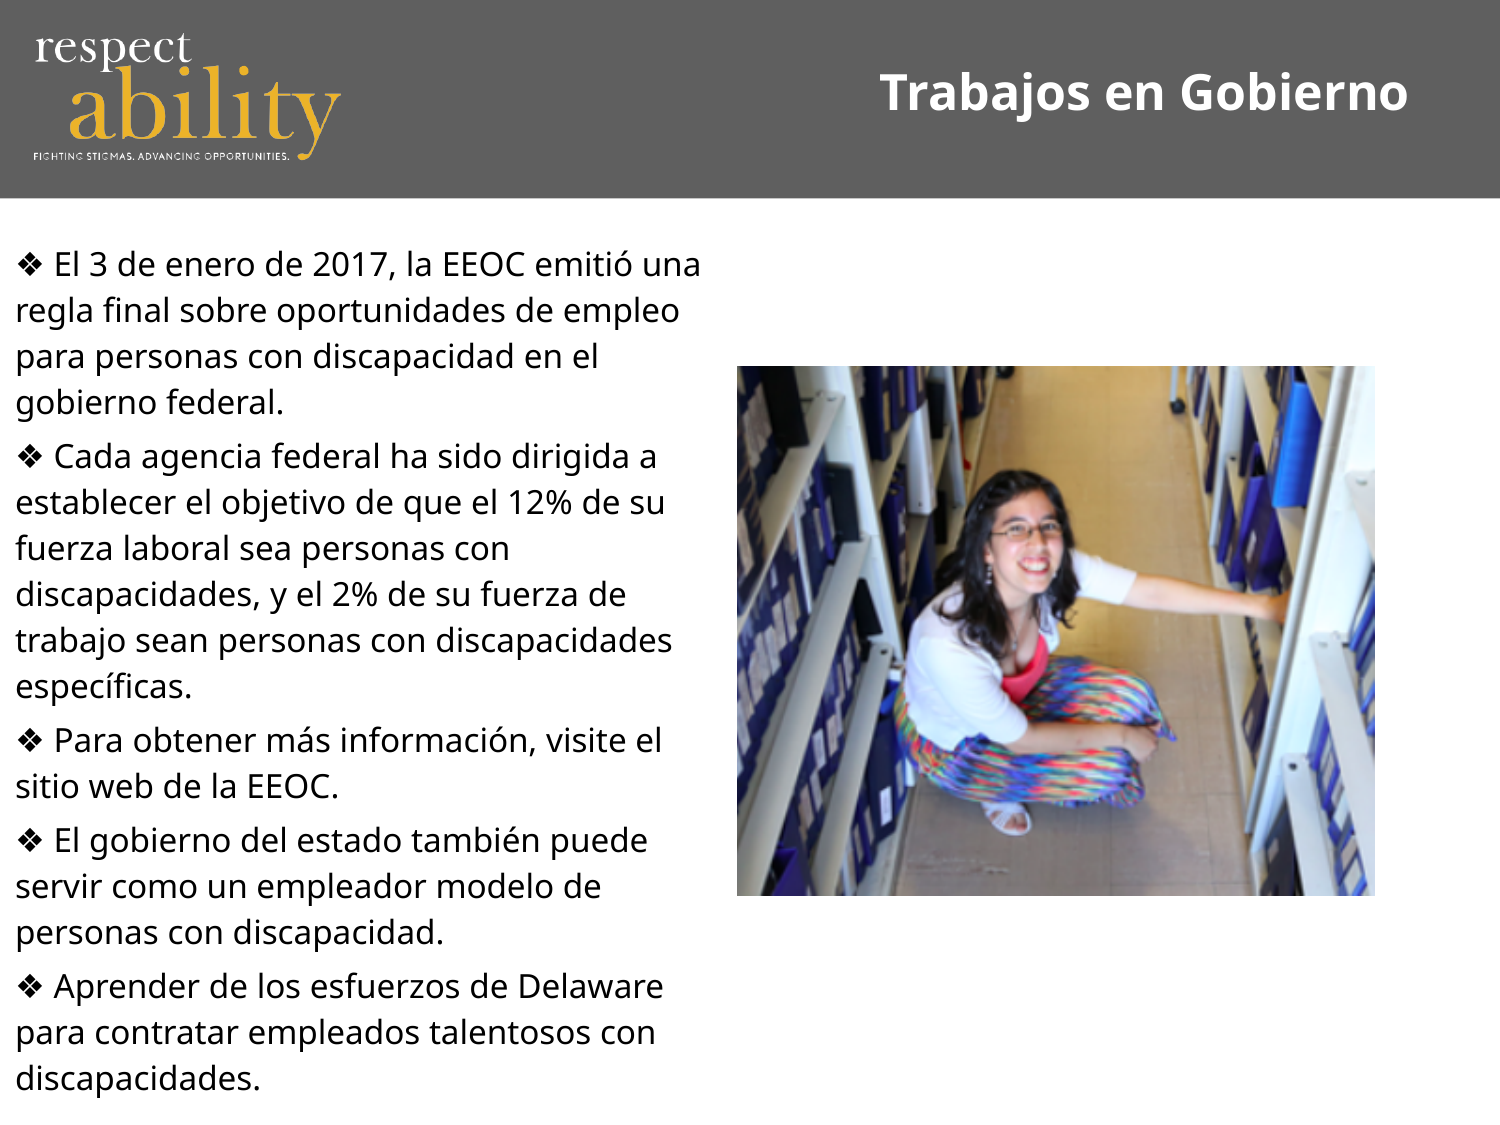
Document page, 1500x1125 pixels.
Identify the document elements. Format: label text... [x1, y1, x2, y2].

picture [737, 366, 1376, 896]
title Trabajos en Gobierno [75, 45, 1425, 91]
text_box ❖ El 3 de enero de 2017, la EEOC emitió una regla final sobre oportunidades de empleo para personas con discapacidad en el gobierno federal. ❖ Cada agencia federal ha sido dirigida a establecer el objetivo de que el 12% de su fuerza laboral sea personas con discapacidades, y el 2% de su fuerza de trabajo sean personas con discapacidades específicas. ❖ Para obtener más información, visite el sitio web de la EEOC. ❖ El gobierno del estado también puede servir como un empleador modelo de personas con discapacidad. ❖ Aprender de los esfuerzos de Delaware para contratar empleados talentosos con discapacidades. [0, 200, 740, 1125]
picture [34, 33, 341, 163]
